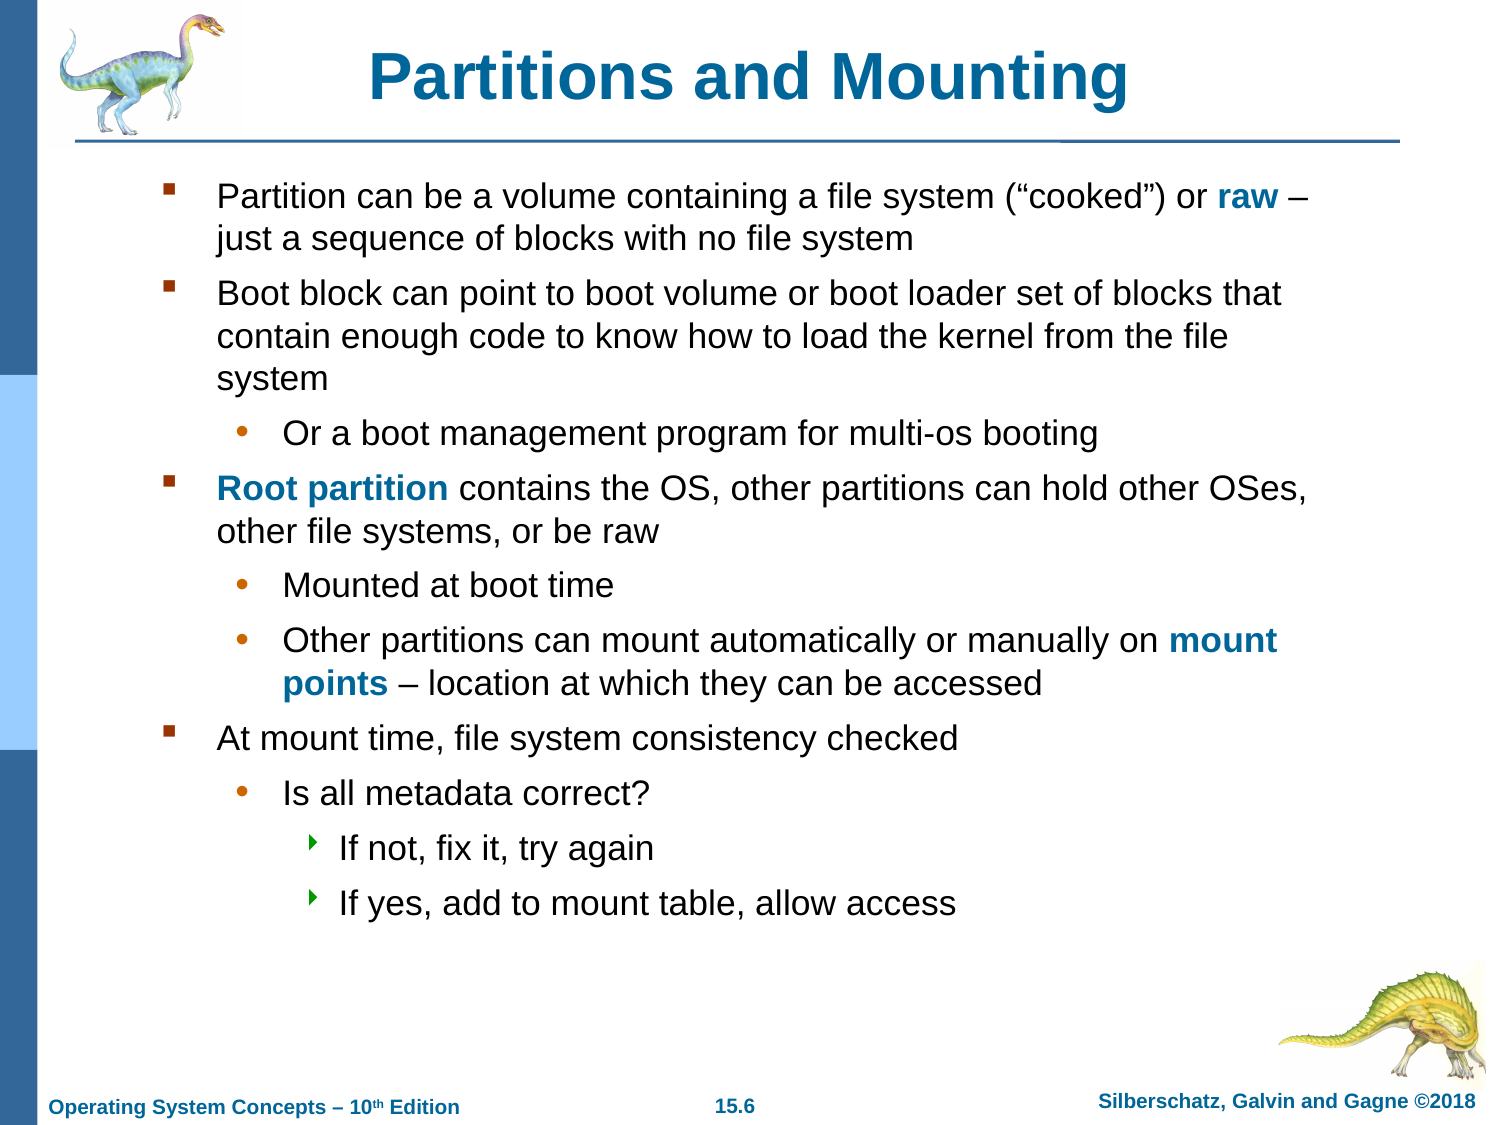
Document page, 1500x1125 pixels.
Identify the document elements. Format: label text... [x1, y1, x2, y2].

picture [46, 0, 243, 149]
list Partition can be a volume containing a file system (“cooked”) or raw – just a sequence of blocks with no file system Boot block can point to boot volume or boot loader set of blocks that contain enough code to know how to load the kernel from the file system Or a boot management program for multi-os booting Root partition contains the OS, other partitions can hold other OSes, other file systems, or be raw Mounted at boot time Other partitions can mount automatically or manually on mount points – location at which they can be accessed At mount time, file system consistency checked Is all metadata correct? If not, fix it, try again If yes, add to mount table, allow access [145, 165, 1363, 964]
picture [1275, 959, 1486, 1090]
title Partitions and Mounting [75, 26, 1425, 121]
